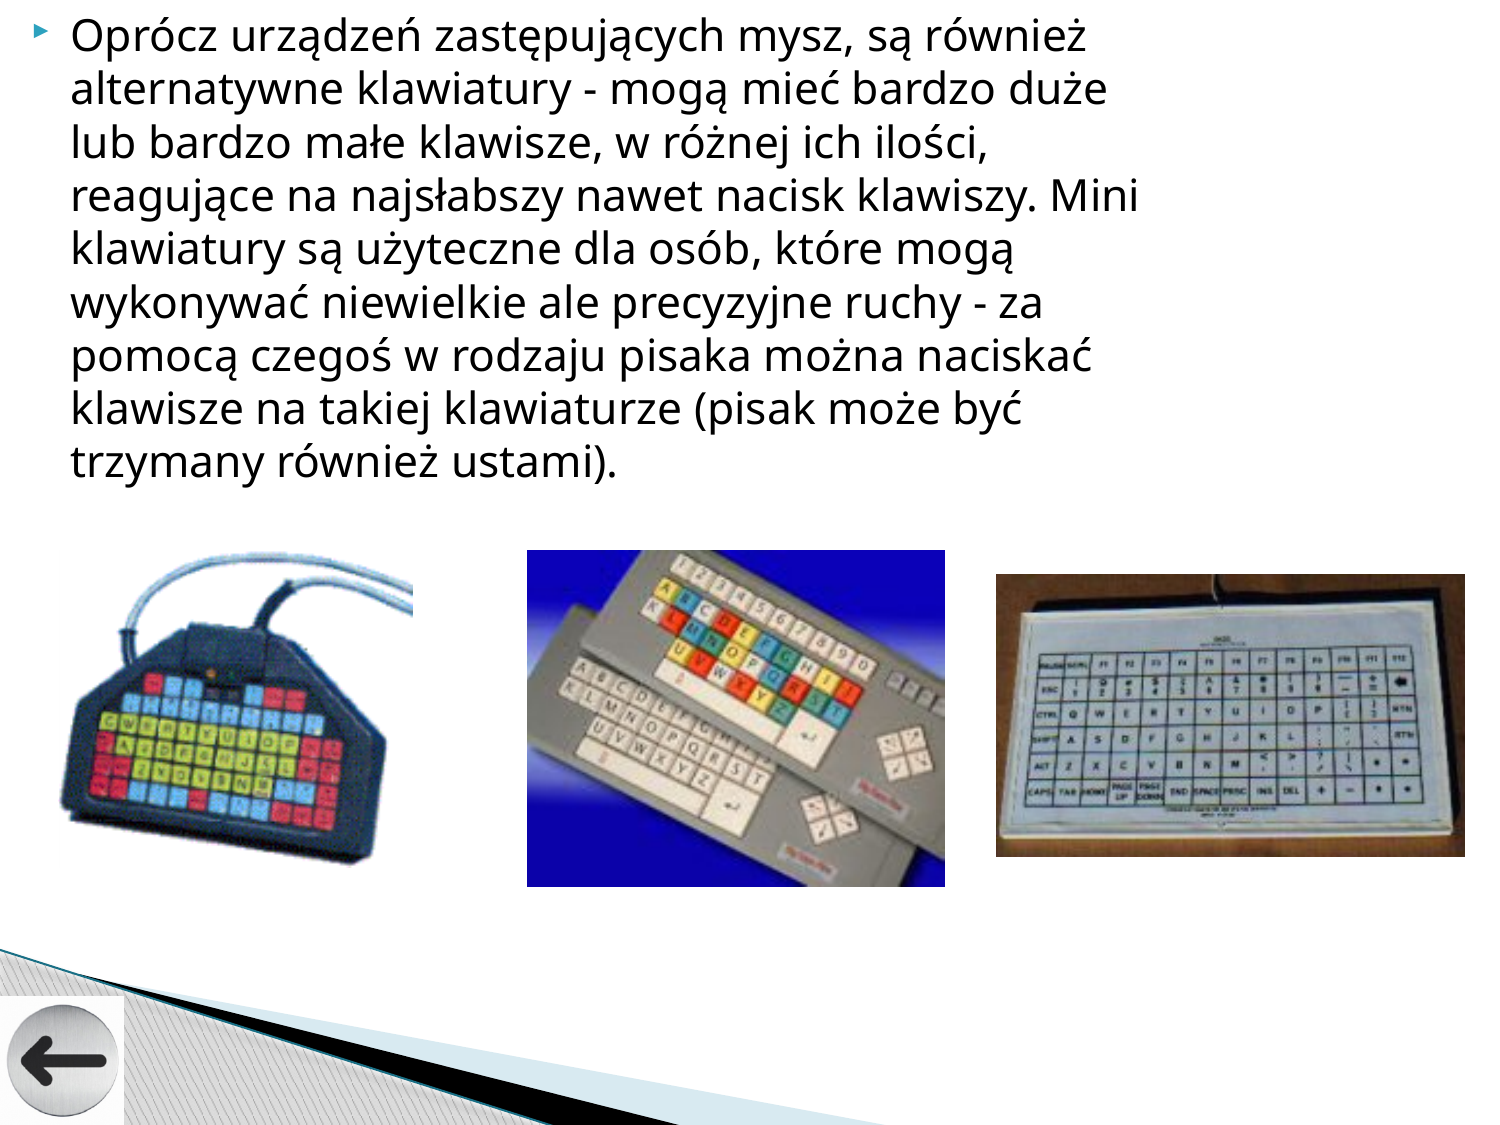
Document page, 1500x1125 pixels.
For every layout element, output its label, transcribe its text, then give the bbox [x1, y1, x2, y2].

picture [0, 995, 125, 1125]
picture [527, 550, 945, 887]
picture [58, 550, 413, 868]
picture [995, 573, 1466, 857]
list Oprócz urządzeń zastępujących mysz, są również alternatywne klawiatury - mogą mieć bardzo duże lub bardzo małe klawisze, w różnej ich ilości, reagujące na najsłabszy nawet nacisk klawiszy. Mini klawiatury są użyteczne dla osób, które mogą wykonywać niewielkie ale precyzyjne ruchy - za pomocą czegoś w rodzaju pisaka można naciskać klawisze na takiej klawiaturze (pisak może być trzymany również ustami). [0, 0, 1161, 504]
